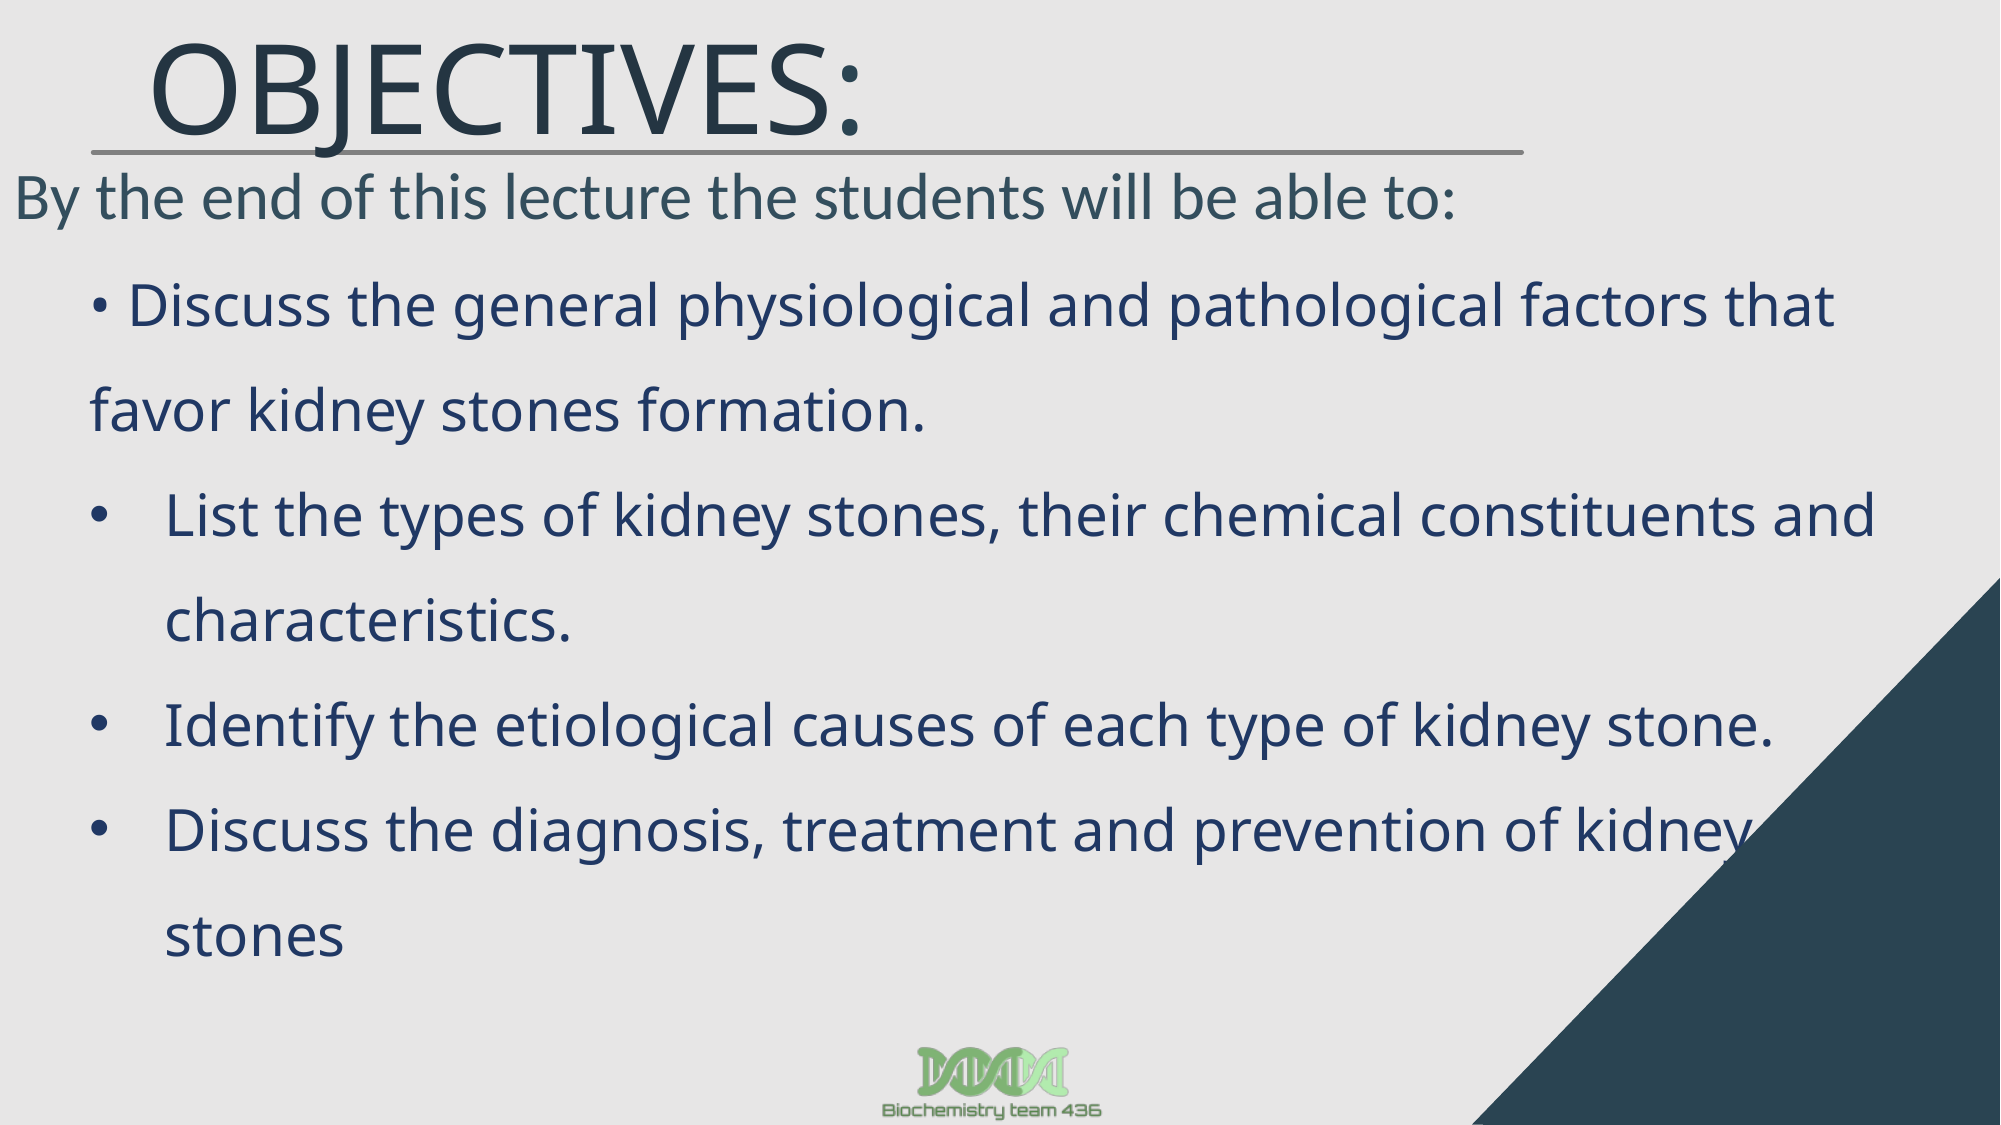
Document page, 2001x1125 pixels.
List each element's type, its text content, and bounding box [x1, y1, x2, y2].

text_box By the end of this lecture the students will be able to: • Discuss the general physiological and pathological factors that favor kidney stones formation. List the types of kidney stones, their chemical constituents and characteristics. Identify the etiological causes of each type of kidney stone. Discuss the diagnosis, treatment and prevention of kidney stones [0, 67, 1909, 1125]
text_box [1470, 576, 2000, 1125]
text_box OBJECTIVES: [0, 1, 1014, 227]
picture [862, 958, 1122, 1125]
slide_number 2 [1412, 1042, 1863, 1103]
